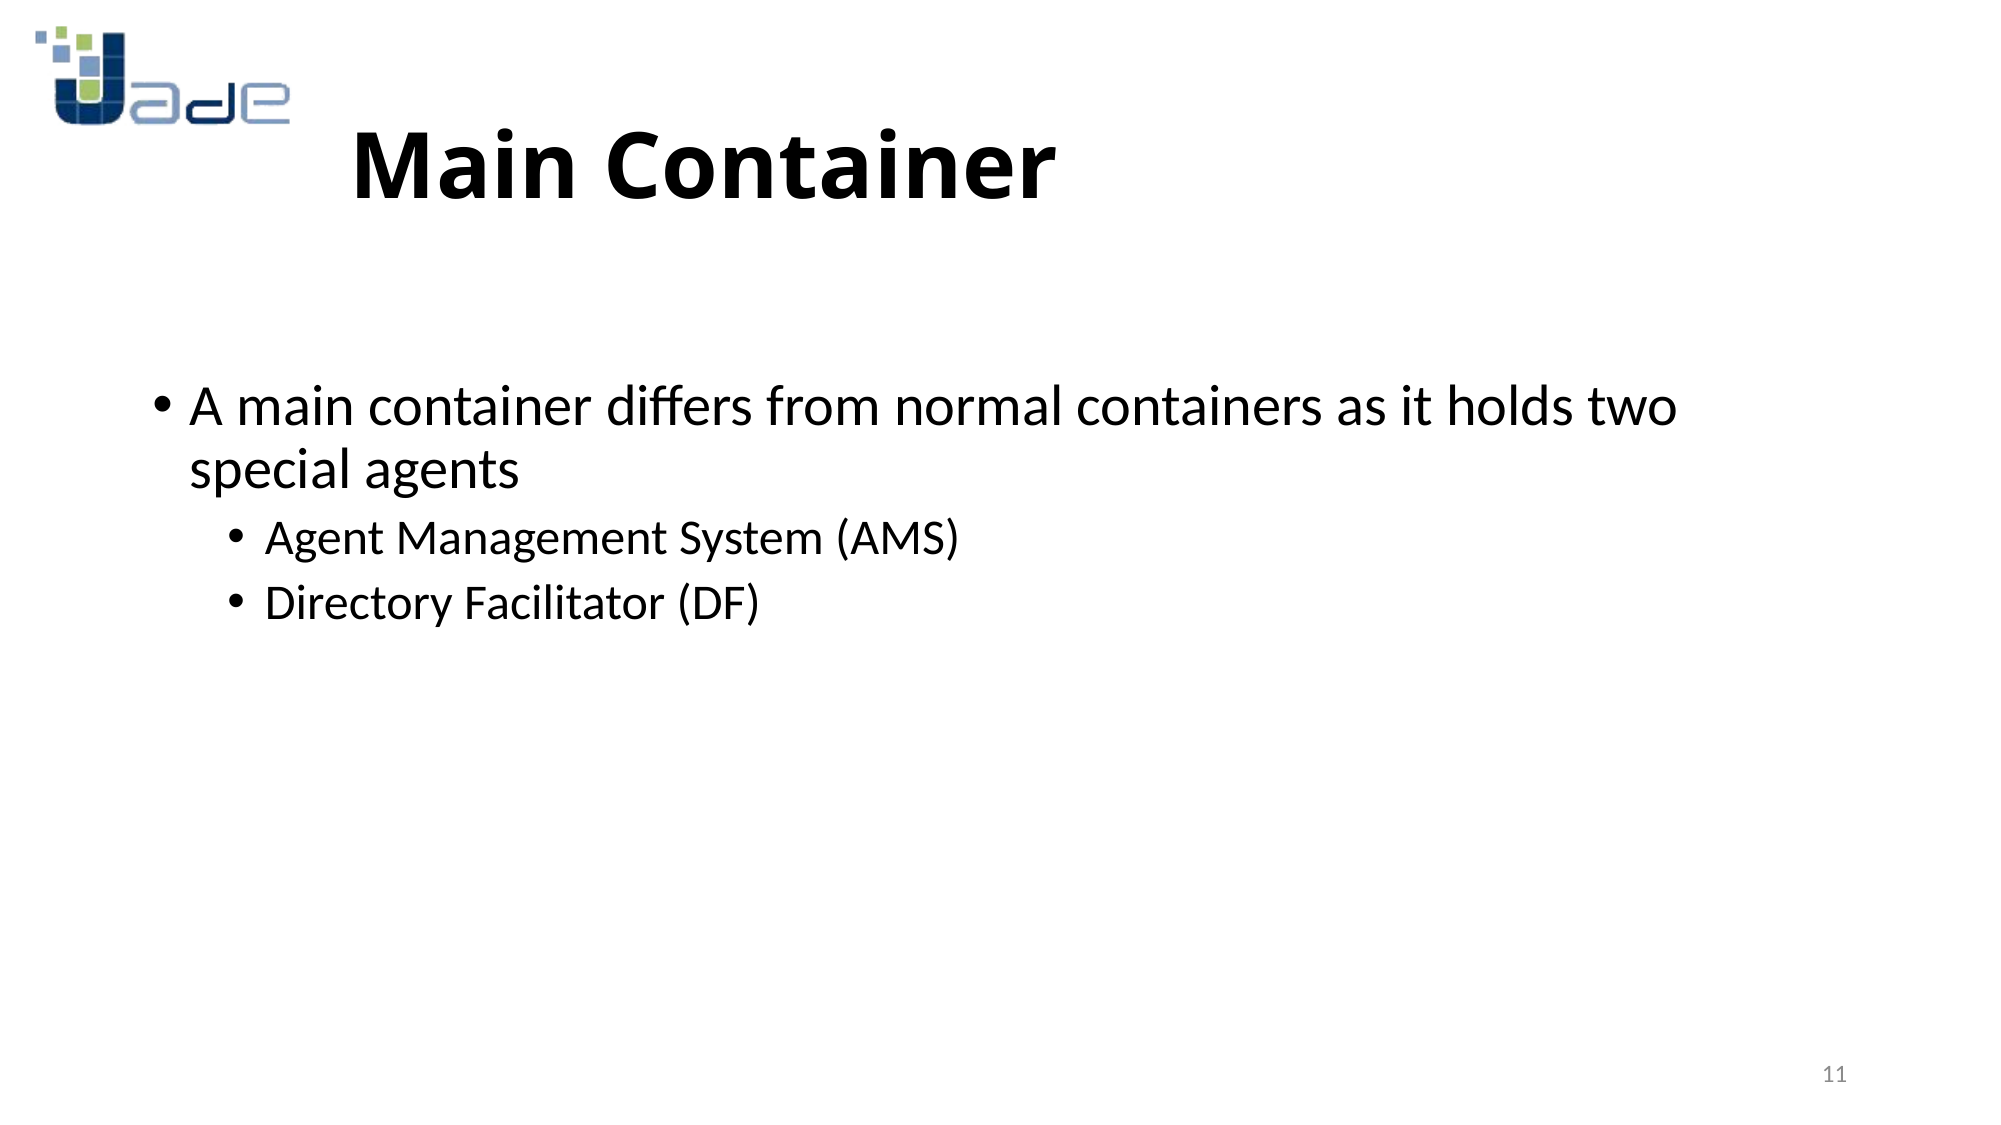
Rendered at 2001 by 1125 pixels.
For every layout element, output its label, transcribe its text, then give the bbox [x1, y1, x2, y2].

slide_number 11 [1412, 1042, 1863, 1103]
picture [28, 14, 304, 154]
title Main Container [334, 59, 1863, 277]
list A main container differs from normal containers as it holds two special agents Agent Management System (AMS) Directory Facilitator (DF) [137, 277, 1863, 1014]
